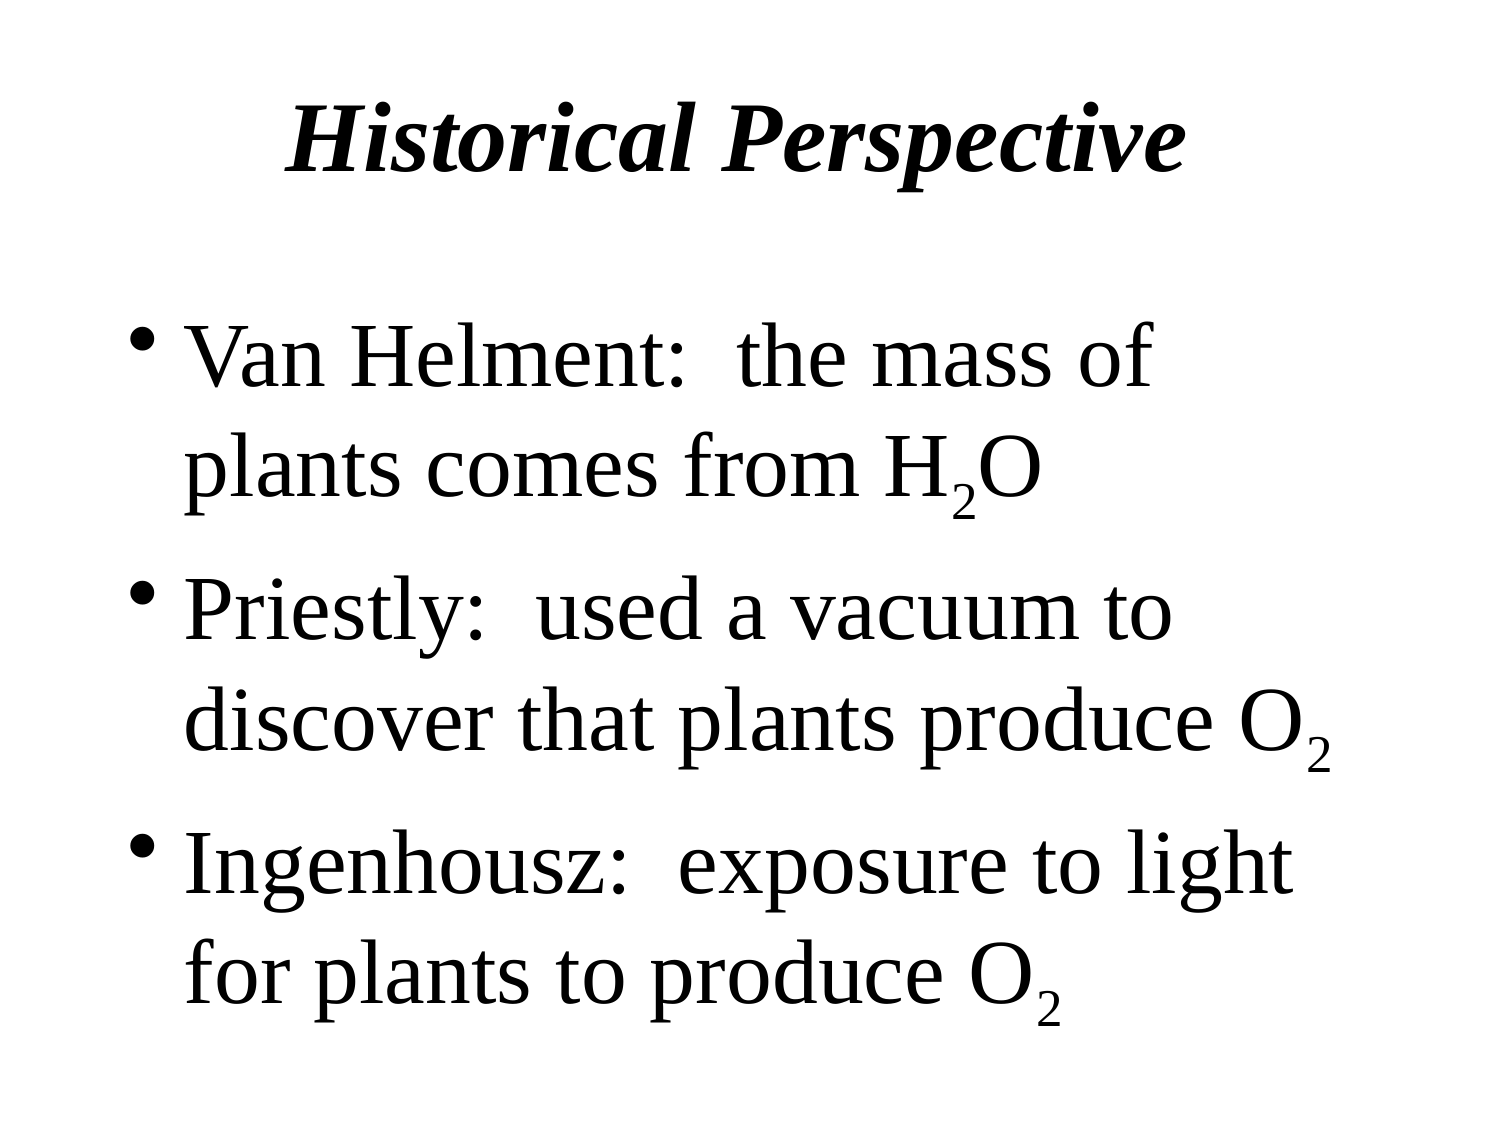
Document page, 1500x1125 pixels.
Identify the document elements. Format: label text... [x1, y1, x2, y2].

list Van Helment: the mass of plants comes from H2O Priestly: used a vacuum to discover that plants produce O2 Ingenhousz: exposure to light for plants to produce O2 [112, 287, 1388, 1076]
title Historical Perspective [99, 37, 1376, 226]
